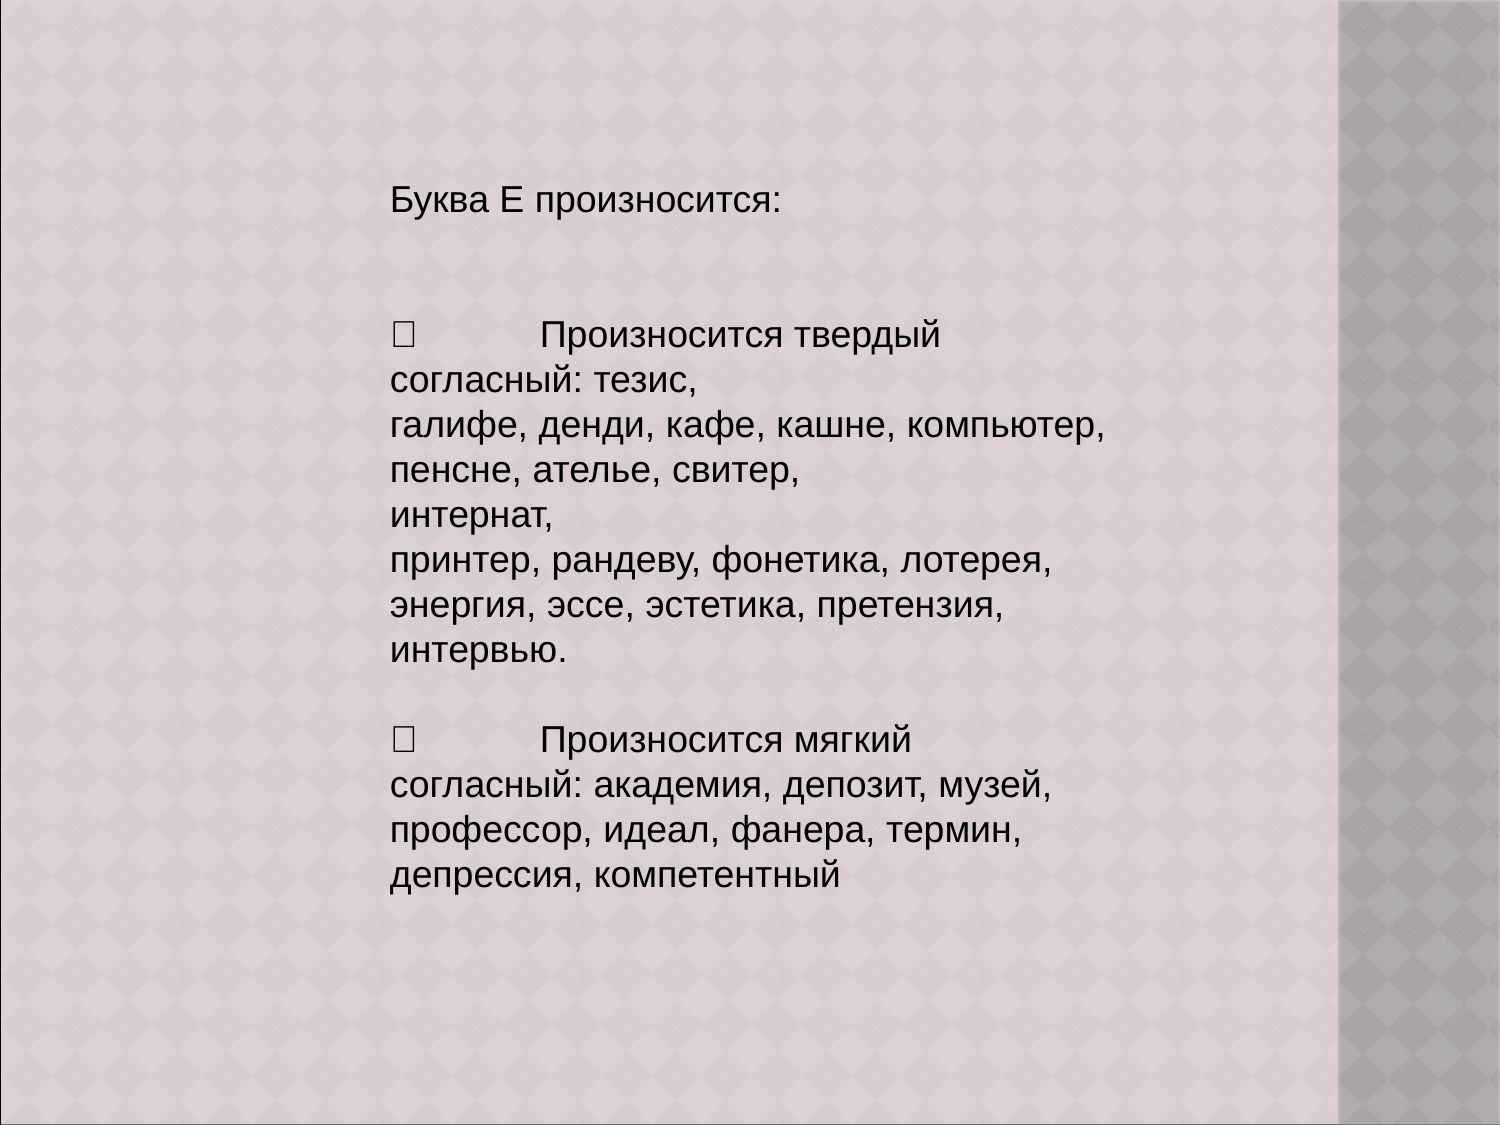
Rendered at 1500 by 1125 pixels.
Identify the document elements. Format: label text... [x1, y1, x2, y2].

picture [0, 0, 1500, 1125]
text_box Буква Е произносится:  Произносится твердый согласный: тезис, галифе, денди, кафе, кашне, компьютер, пенсне, ателье, свитер, интернат, принтер, рандеву, фонетика, лотерея, энергия, эссе, эстетика, претензия, интервью.  Произносится мягкий согласный: академия, депозит, музей, профессор, идеал, фанера, термин, депрессия, компетентный [374, 123, 1125, 903]
